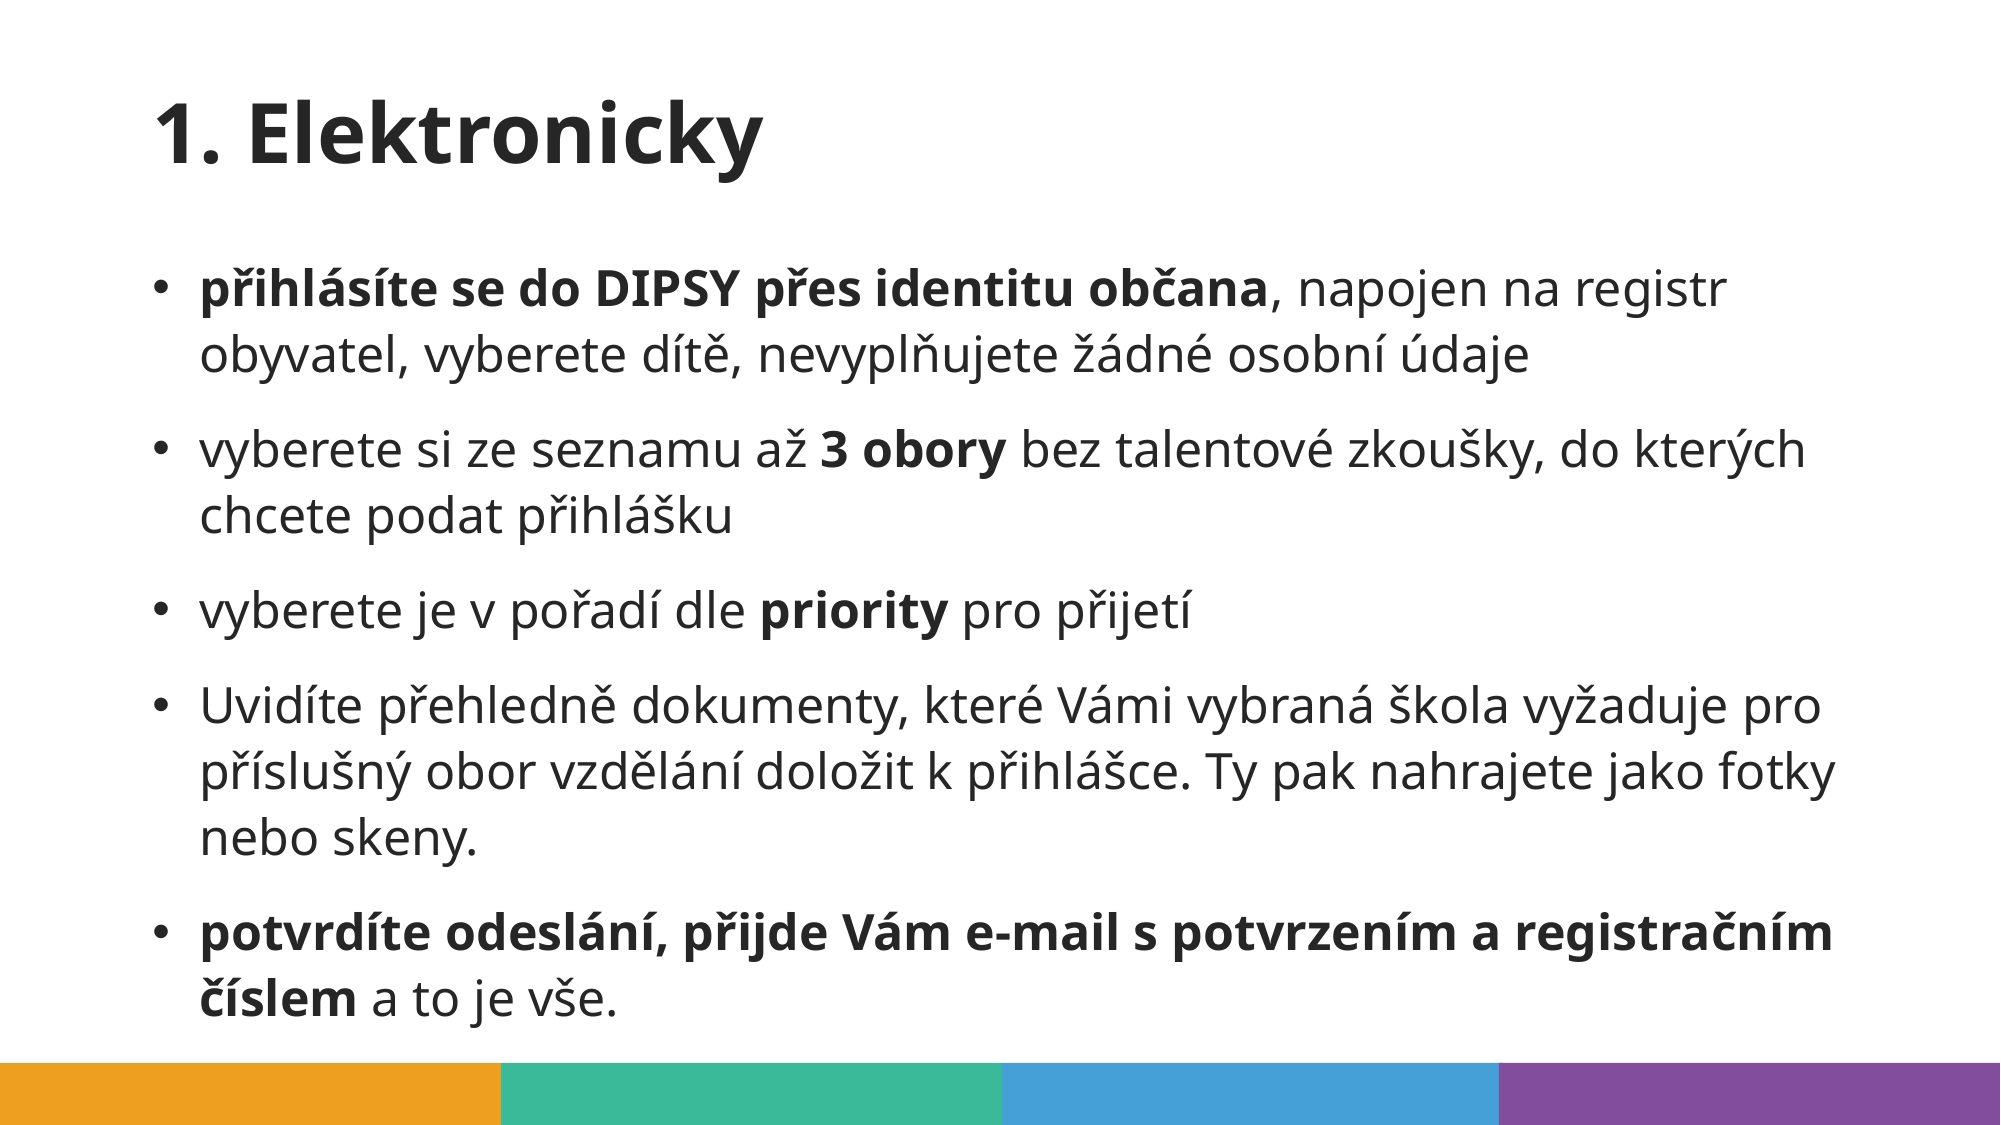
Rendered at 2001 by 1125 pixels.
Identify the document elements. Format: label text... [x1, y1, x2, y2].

title 1. Elektronicky [137, 57, 1275, 216]
list přihlásíte se do DIPSY přes identitu občana, napojen na registr obyvatel, vyberete dítě, nevyplňujete žádné osobní údaje vyberete si ze seznamu až 3 obory bez talentové zkoušky, do kterých chcete podat přihlášku vyberete je v pořadí dle priority pro přijetí Uvidíte přehledně dokumenty, které Vámi vybraná škola vyžaduje pro příslušný obor vzdělání doložit k přihlášce. Ty pak nahrajete jako fotky nebo skeny. potvrdíte odeslání, přijde Vám e-mail s potvrzením a registračním číslem a to je vše. [137, 242, 1897, 959]
